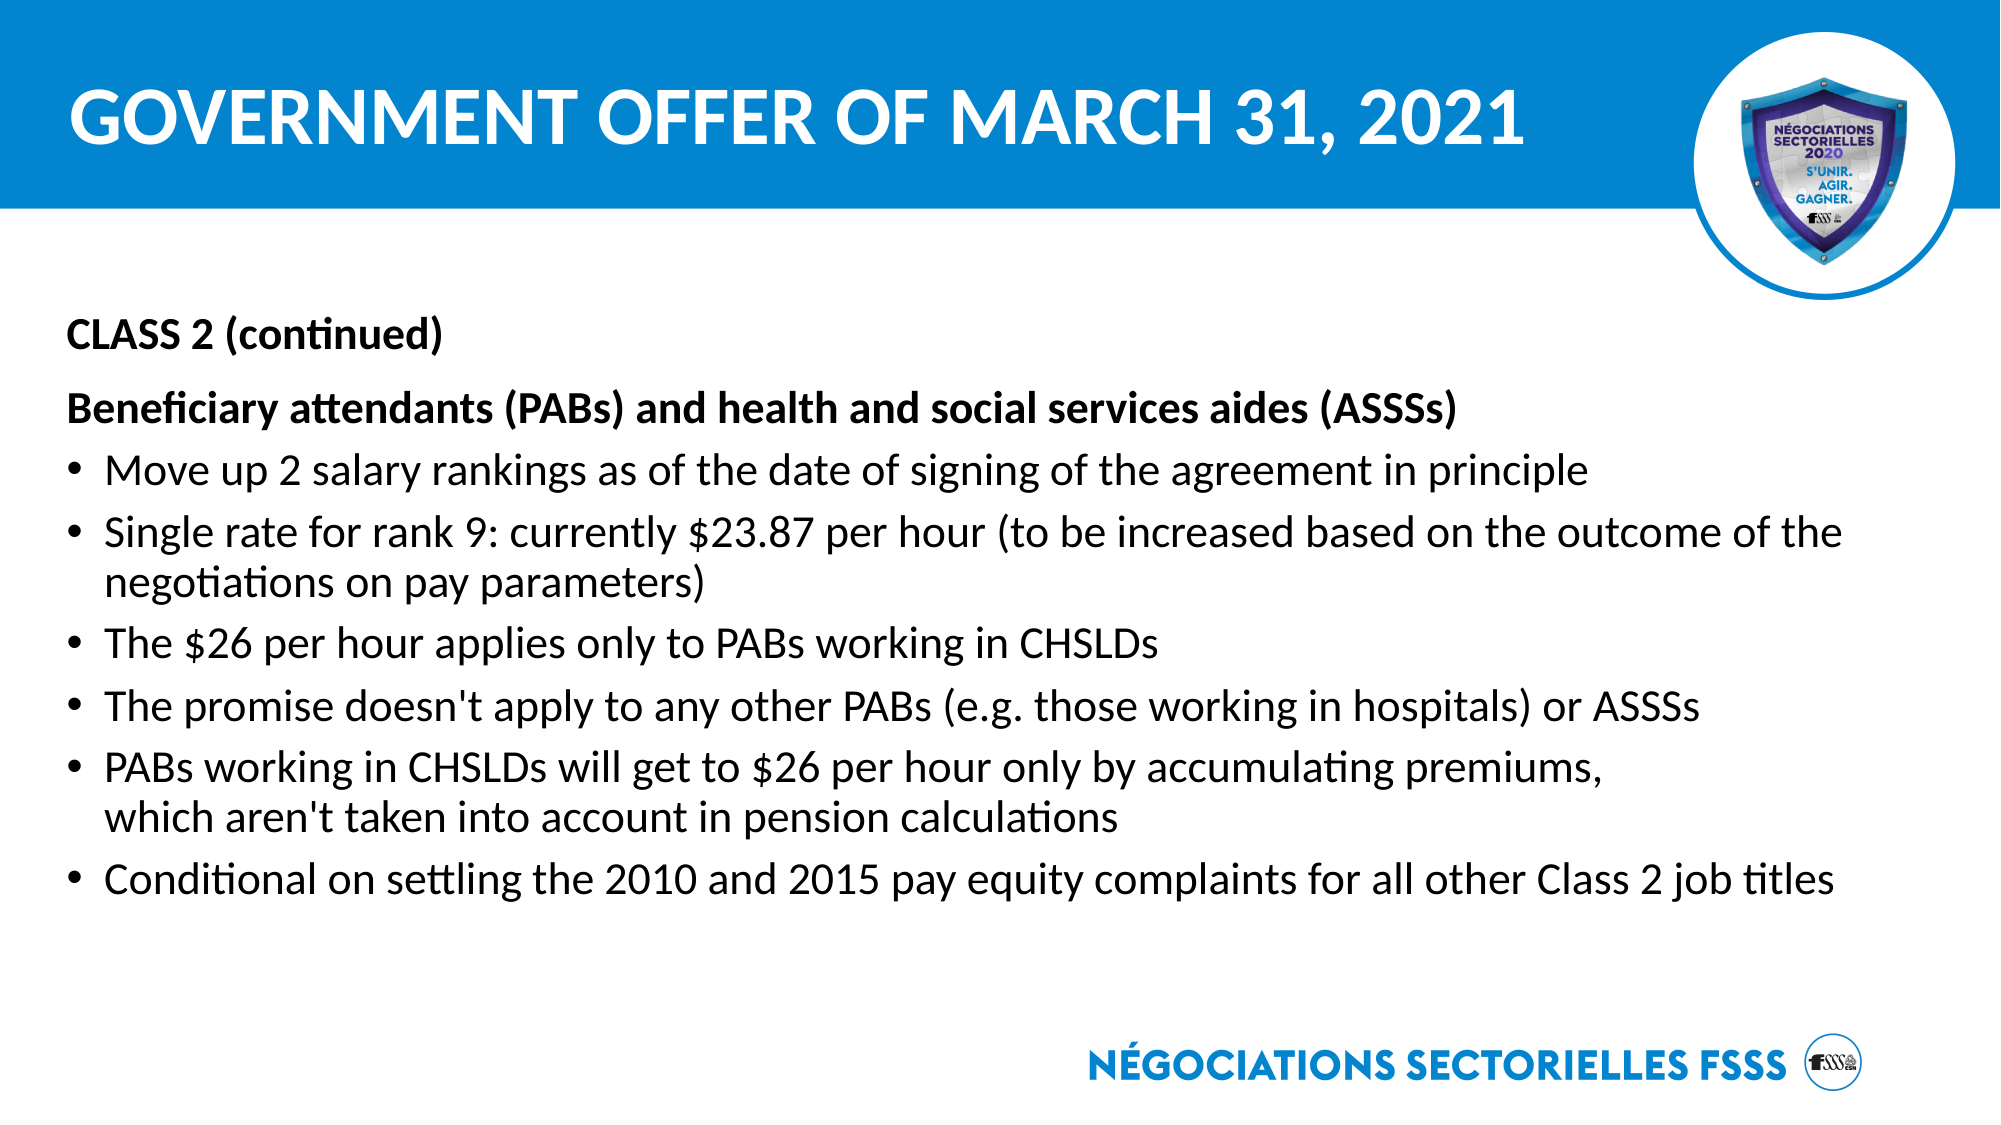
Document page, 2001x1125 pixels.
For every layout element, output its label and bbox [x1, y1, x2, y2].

list [0, 0, 2000, 1125]
